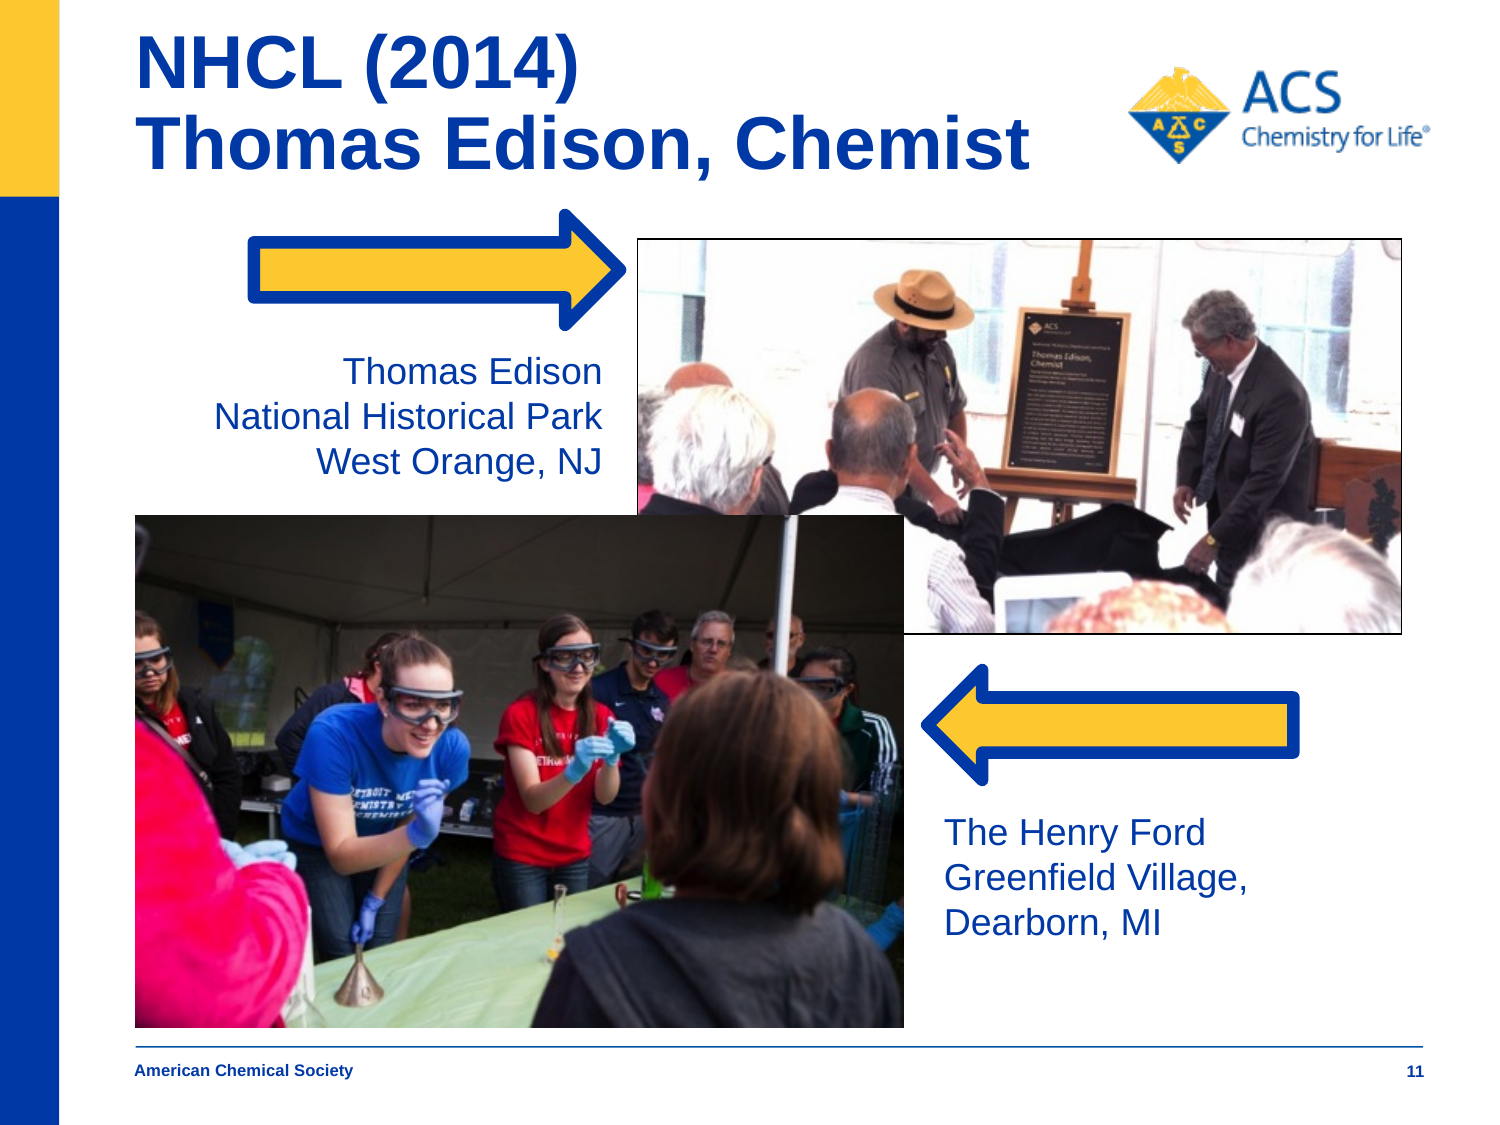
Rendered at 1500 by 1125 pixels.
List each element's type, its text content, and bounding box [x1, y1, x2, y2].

title NHCL (2014) Thomas Edison, Chemist [135, 30, 1057, 186]
text_box Thomas Edison National Historical Park West Orange, NJ [198, 340, 618, 490]
text_box The Henry Ford Greenfield Village, Dearborn, MI [929, 800, 1264, 951]
picture [1128, 66, 1432, 164]
footer American Chemical Society [134, 1060, 610, 1106]
text_box [251, 212, 623, 327]
picture [135, 239, 1401, 1029]
text_box [925, 668, 1296, 782]
slide_number 11 [1133, 1060, 1425, 1108]
